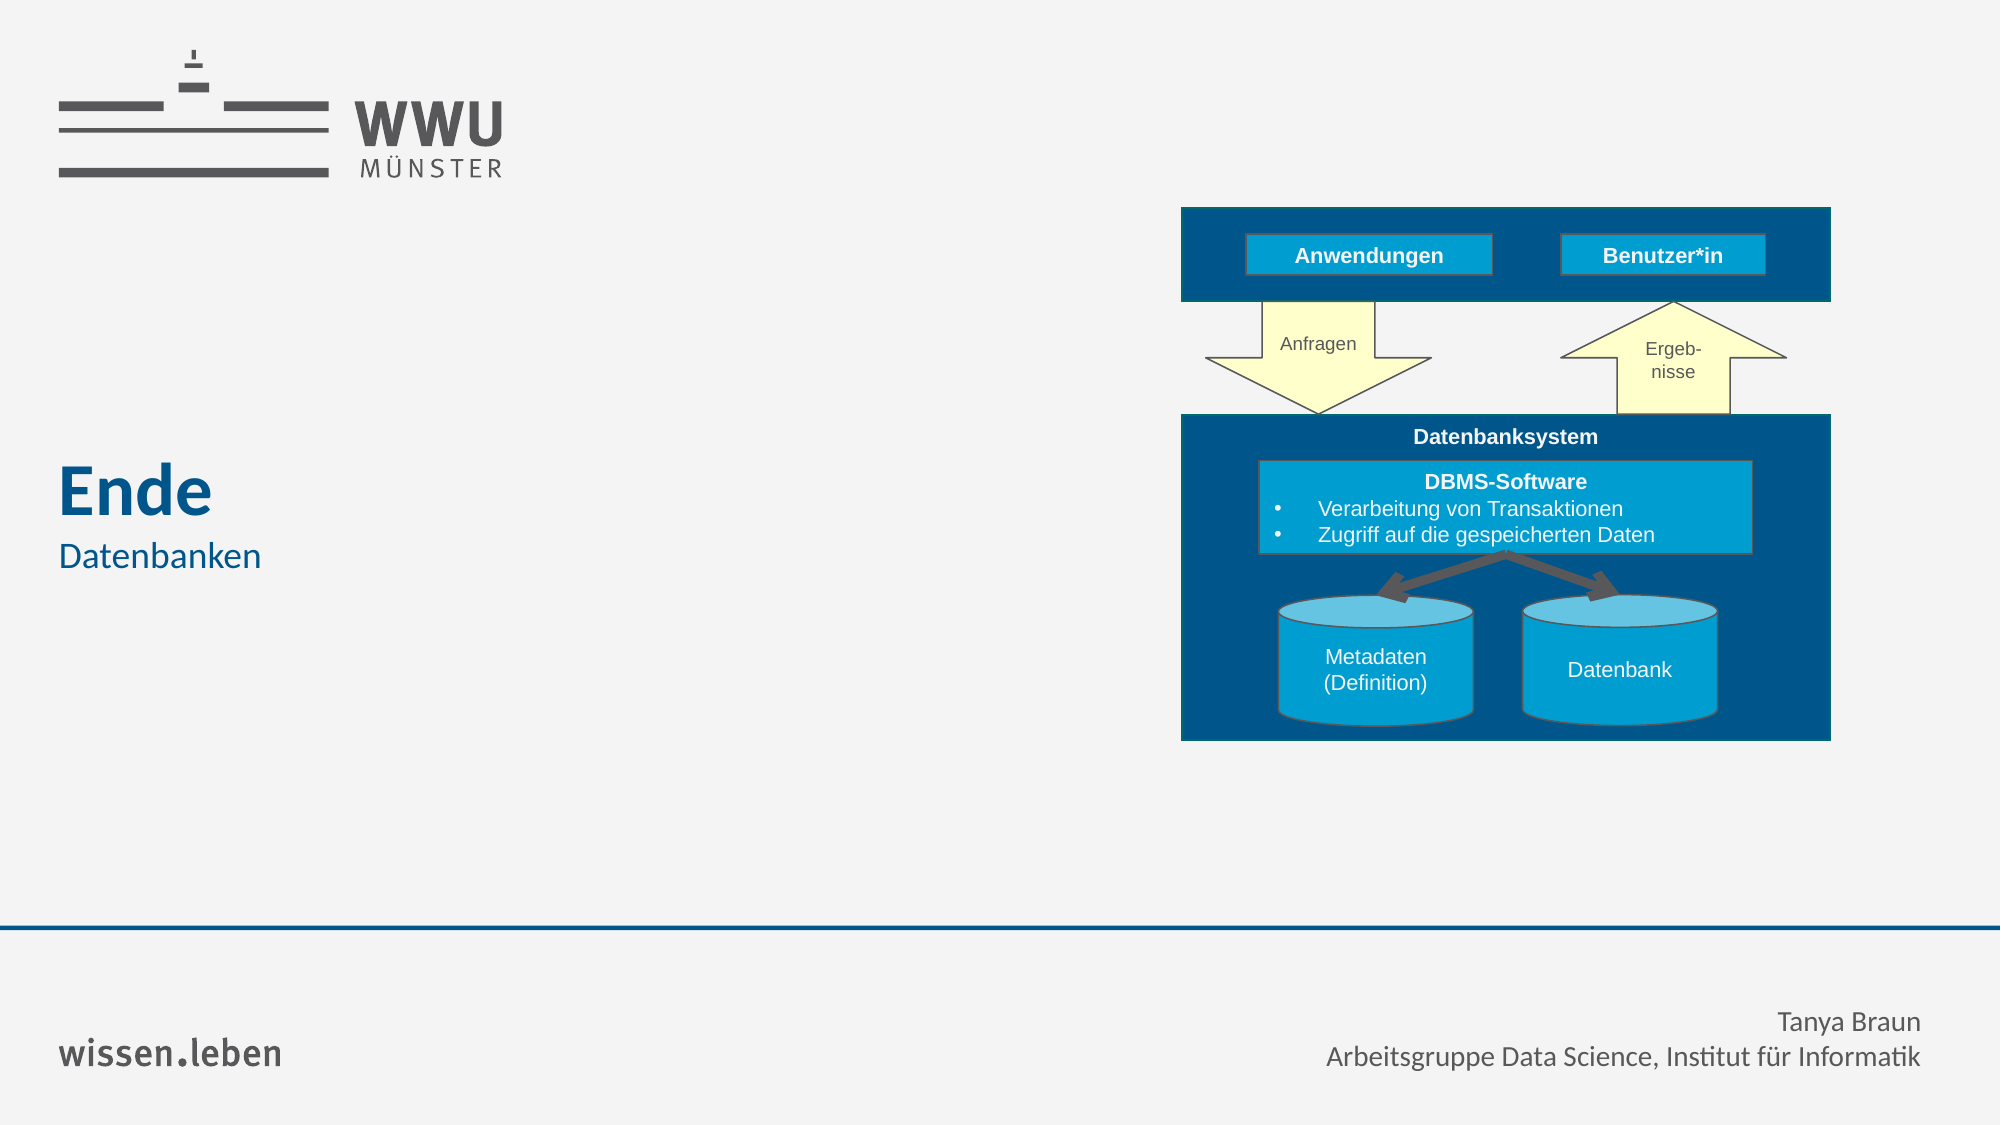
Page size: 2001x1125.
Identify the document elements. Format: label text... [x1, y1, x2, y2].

list Tanya Braun Arbeitsgruppe Data Science, Institut für Informatik [787, 995, 1922, 1073]
subtitle Datenbanken [58, 531, 1181, 679]
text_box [1181, 207, 1831, 740]
title Ende [58, 321, 1181, 531]
